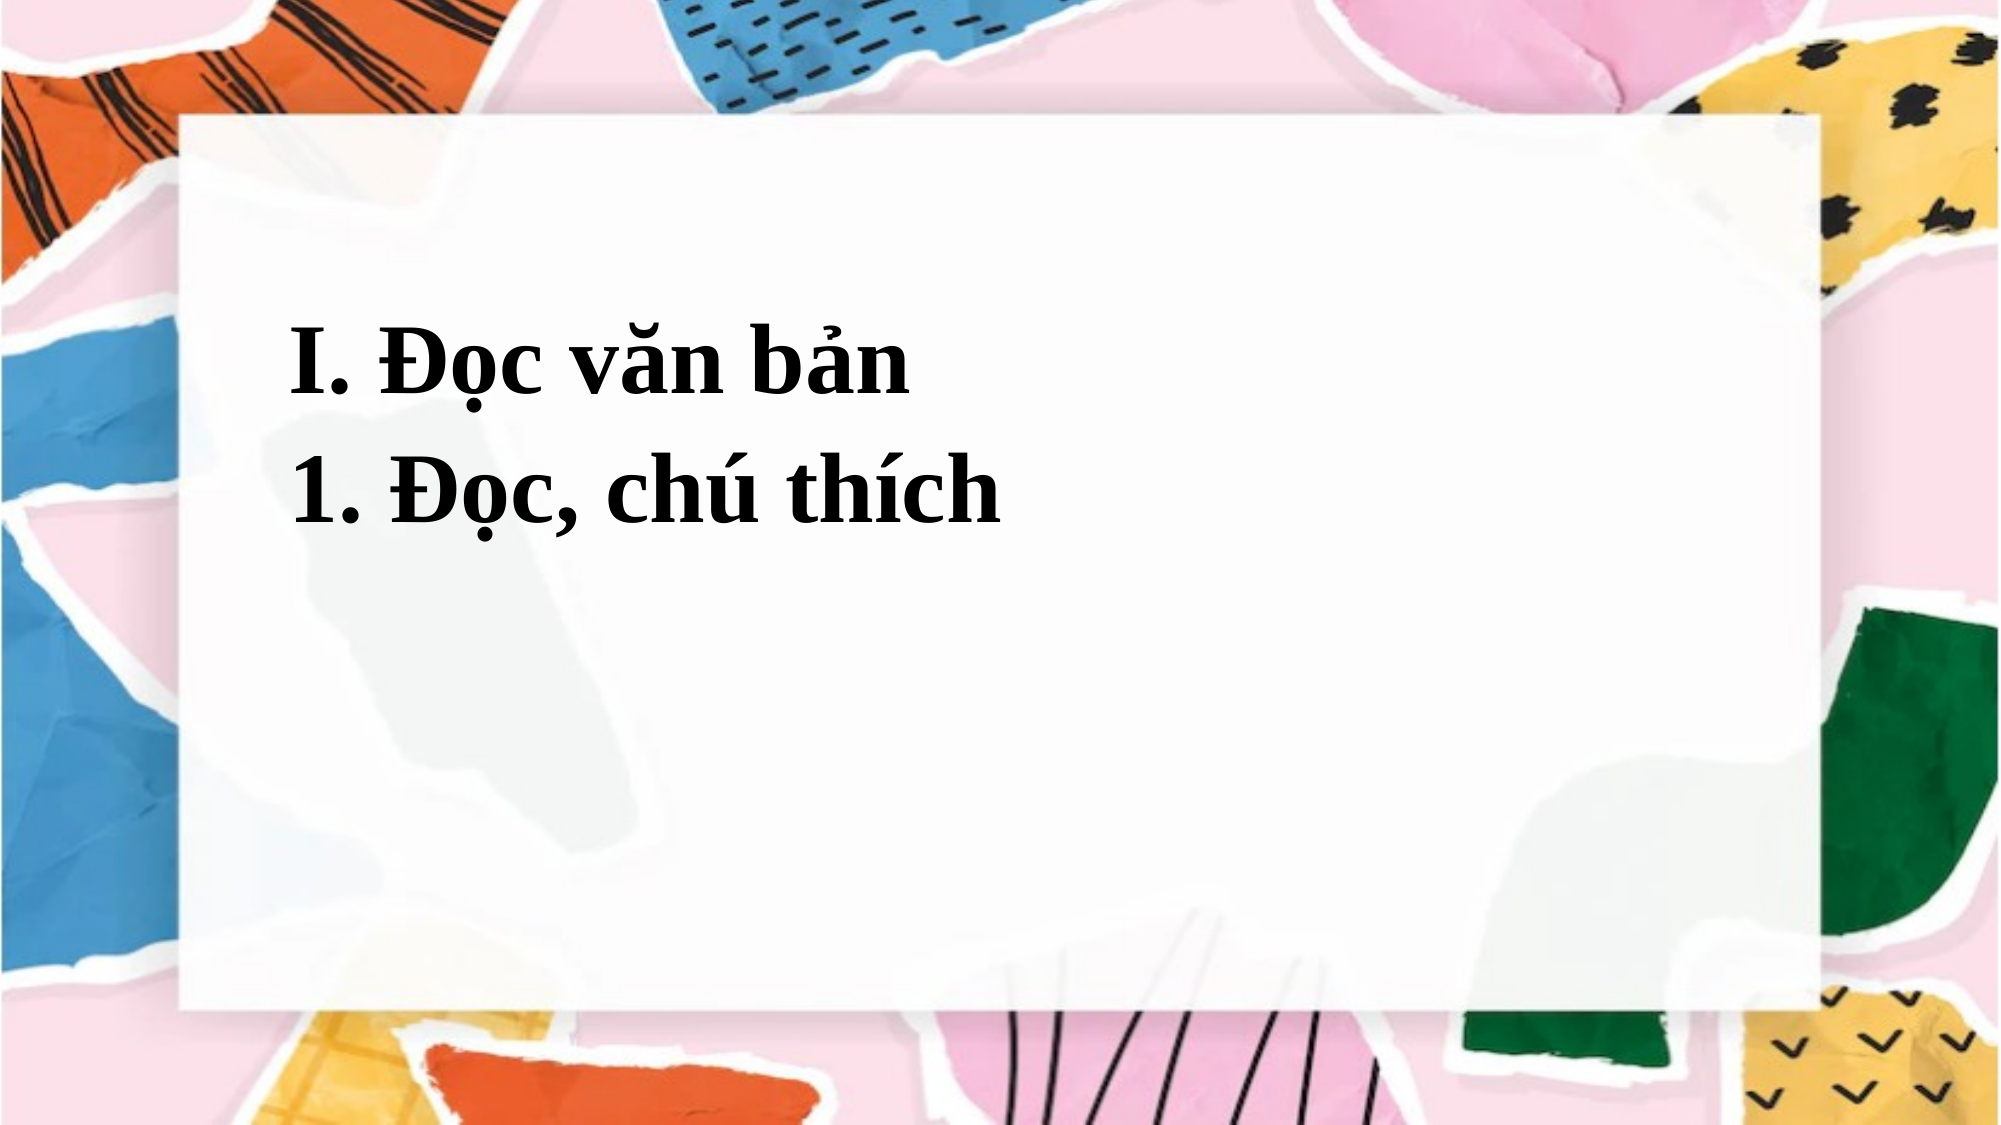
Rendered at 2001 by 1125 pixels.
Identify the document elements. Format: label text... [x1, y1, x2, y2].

picture [0, 0, 2001, 1125]
list I. Đọc văn bản 1. Đọc, chú thích [273, 299, 1863, 1014]
